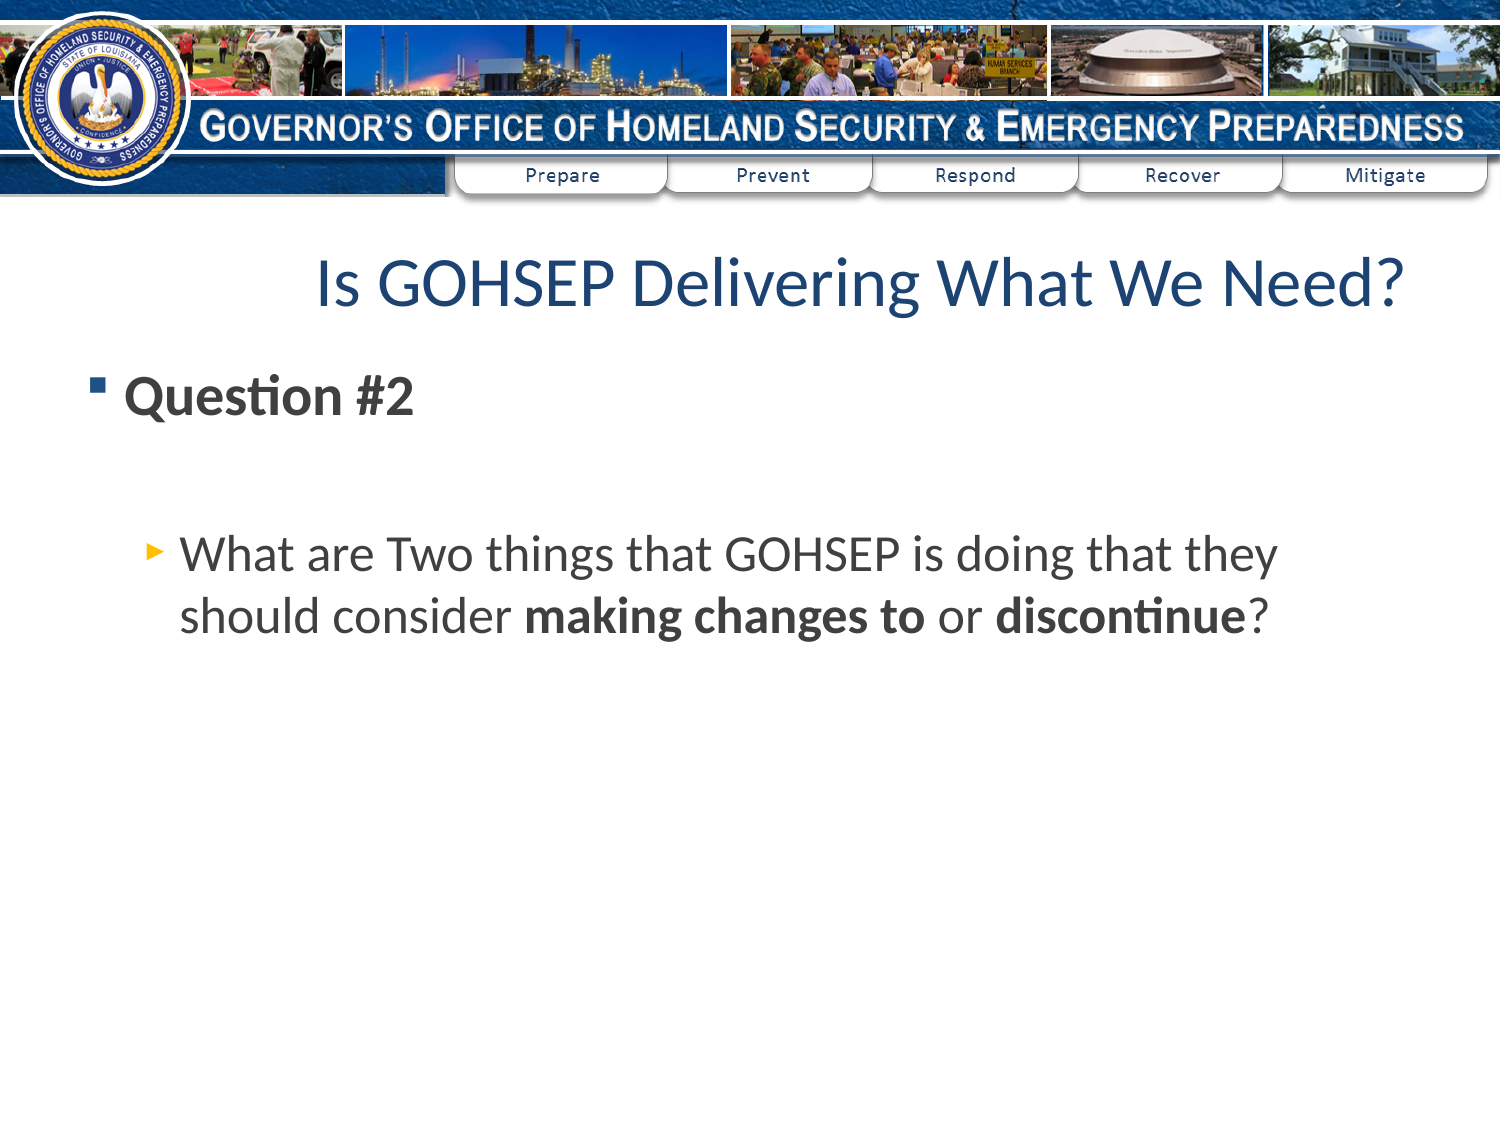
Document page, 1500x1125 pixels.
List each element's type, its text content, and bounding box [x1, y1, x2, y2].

list Question #2 What are Two things that GOHSEP is doing that they should consider making changes to or discontinue? [70, 349, 1421, 1047]
title Is GOHSEP Delivering What We Need? [73, 225, 1424, 331]
picture [0, 0, 1500, 207]
